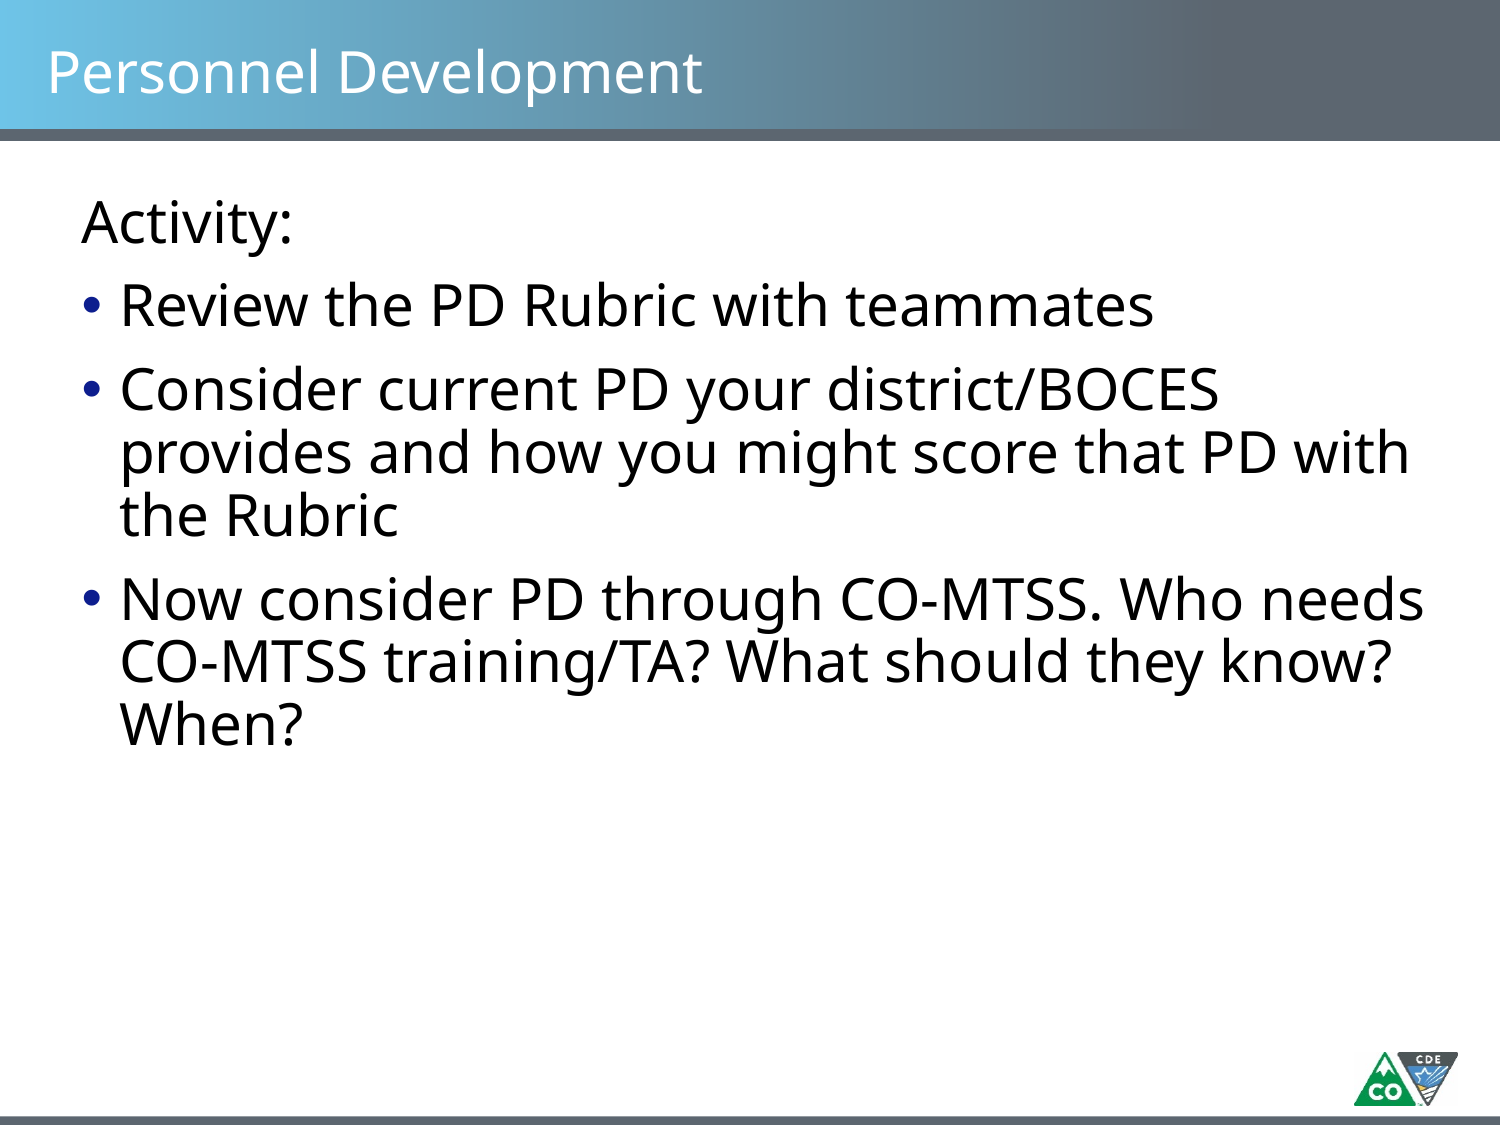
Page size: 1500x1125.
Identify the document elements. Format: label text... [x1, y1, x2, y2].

list Activity: Review the PD Rubric with teammates Consider current PD your district/BOCES provides and how you might score that PD with the Rubric Now consider PD through CO-MTSS. Who needs CO-MTSS training/TA? What should they know? When? [66, 185, 1443, 1061]
title Personnel Development [31, 31, 1326, 117]
picture [1354, 1052, 1458, 1106]
